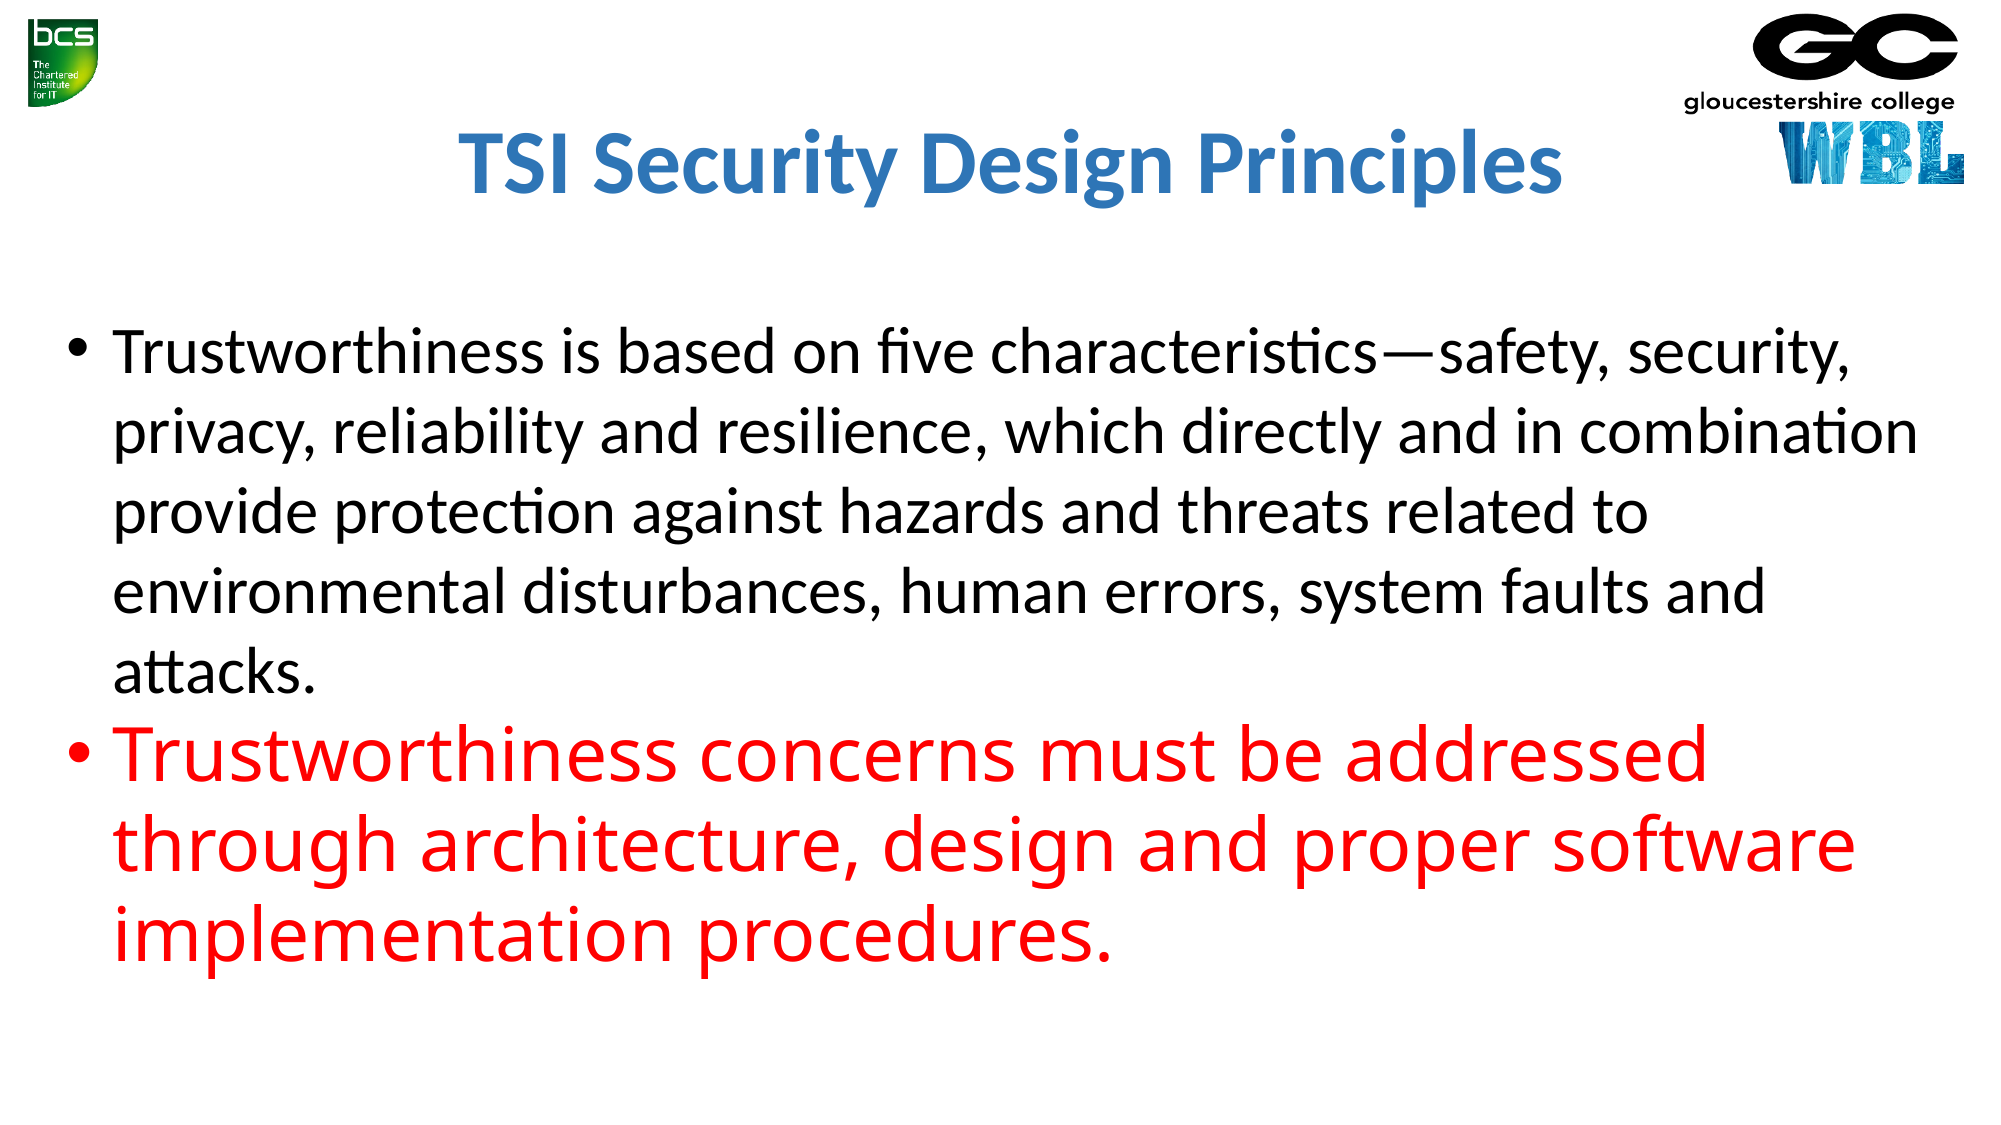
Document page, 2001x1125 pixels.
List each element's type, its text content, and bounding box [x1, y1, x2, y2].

picture [1953, 163, 1959, 172]
text_box TSI Security Design Principles [51, 59, 1953, 278]
picture [28, 19, 98, 107]
text_box Trustworthiness is based on five characteristics—safety, security, privacy, reliability and resilience, which directly and in combination provide protection against hazards and threats related to environmental disturbances, human errors, system faults and attacks. Trustworthiness concerns must be addressed through architecture, design and proper software implementation procedures. [51, 299, 1953, 1109]
picture [1674, 5, 1964, 155]
